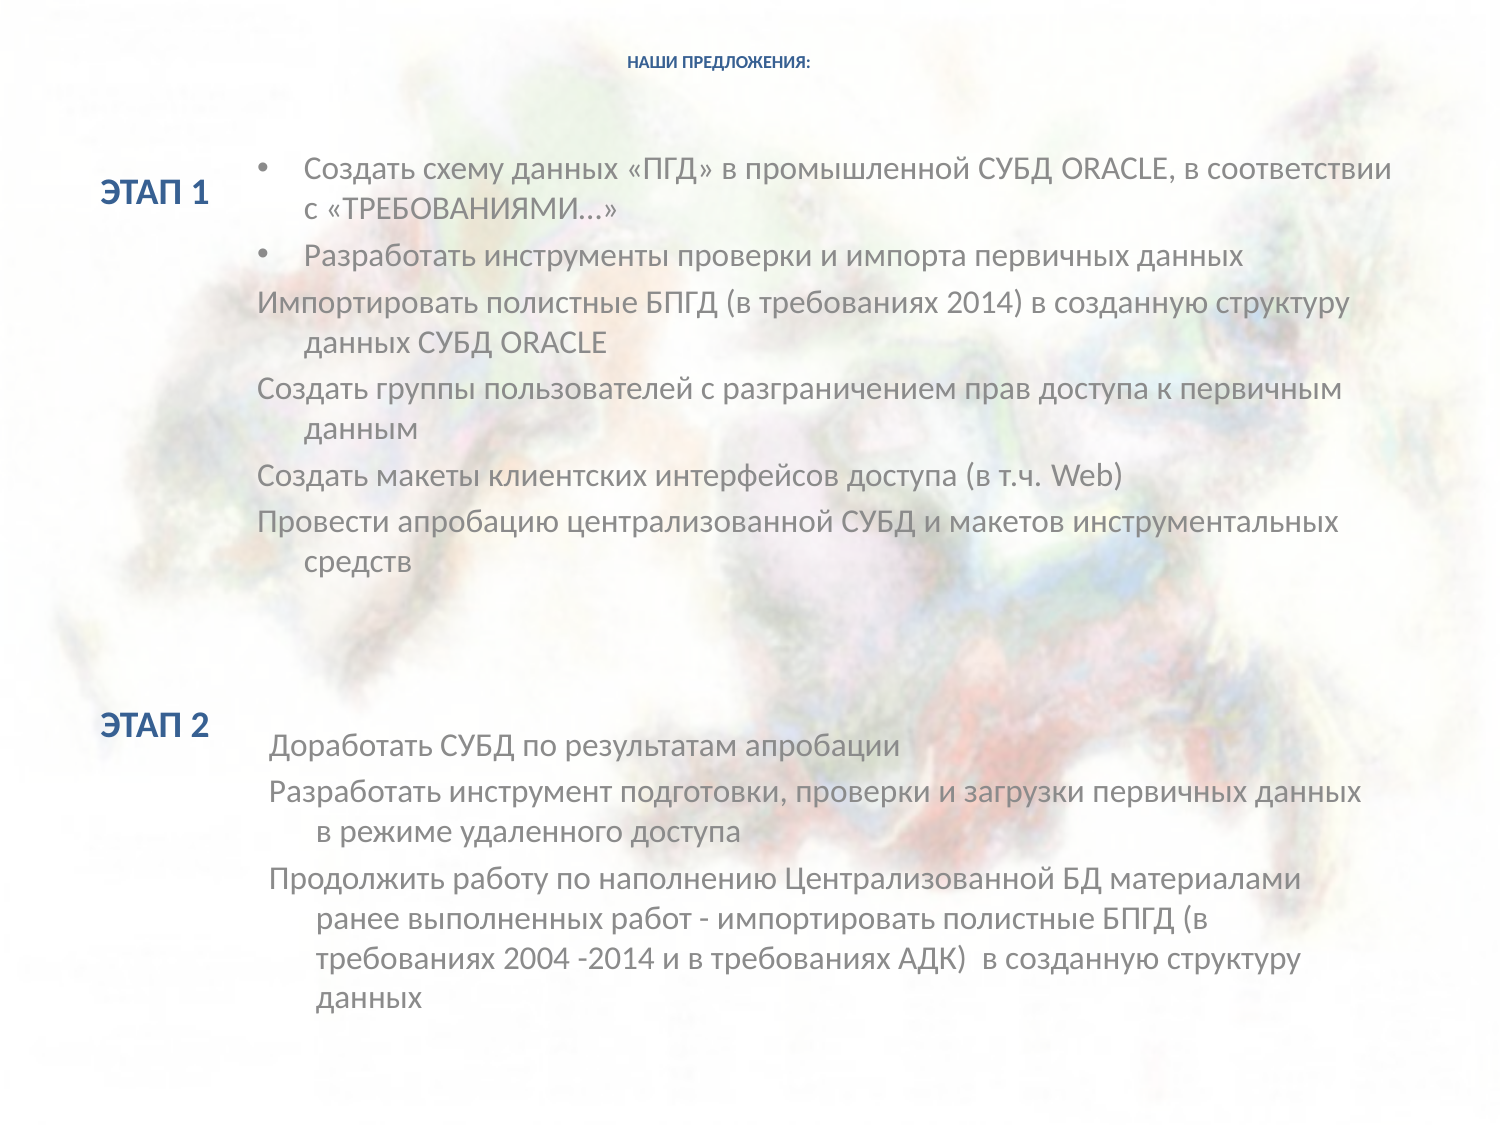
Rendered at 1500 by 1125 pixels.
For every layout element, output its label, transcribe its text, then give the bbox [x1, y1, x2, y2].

text_box ЭТАП 2 [41, 692, 278, 764]
title наши предложения: [81, 42, 1357, 149]
list Доработать СУБД по результатам апробации Разработать инструмент подготовки, проверки и загрузки первичных данных в режиме удаленного доступа Продолжить работу по наполнению Централизованной БД материалами ранее выполненных работ - импортировать полистные БПГД (в требованиях 2004 -2014 и в требованиях АДК) в созданную структуру данных [253, 695, 1400, 1024]
list Создать схему данных «ПГД» в промышленной СУБД ORACLE, в соответствии с «ТРЕБОВАНИЯМИ…» Разработать инструменты проверки и импорта первичных данных Импортировать полистные БПГД (в требованиях 2014) в созданную структуру данных СУБД ORACLE Создать группы пользователей с разграничением прав доступа к первичным данным Создать макеты клиентских интерфейсов доступа (в т.ч. Web) Провести апробацию централизованной СУБД и макетов инструментальных средств [242, 156, 1424, 634]
text_box ЭТАП 1 [41, 159, 278, 231]
